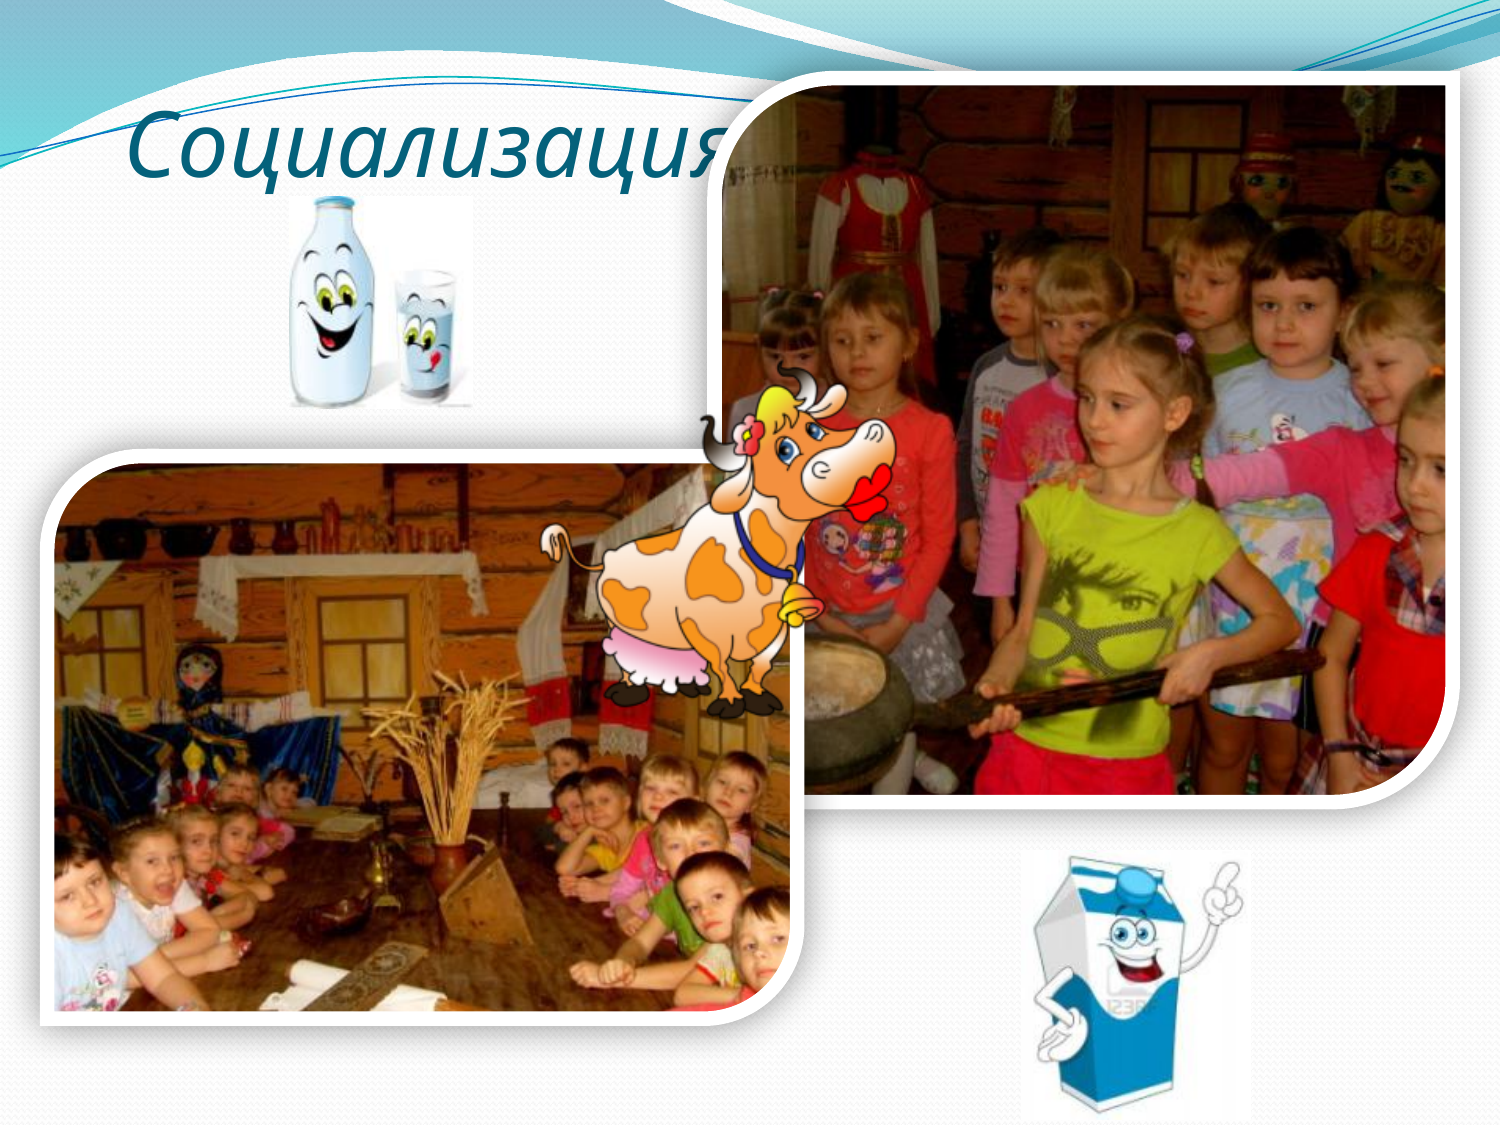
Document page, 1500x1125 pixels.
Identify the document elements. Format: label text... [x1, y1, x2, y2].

title Социализация: [123, 78, 714, 197]
picture [288, 196, 473, 410]
picture [1021, 849, 1251, 1121]
picture [522, 351, 925, 742]
picture [46, 455, 798, 1019]
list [714, 77, 1453, 803]
